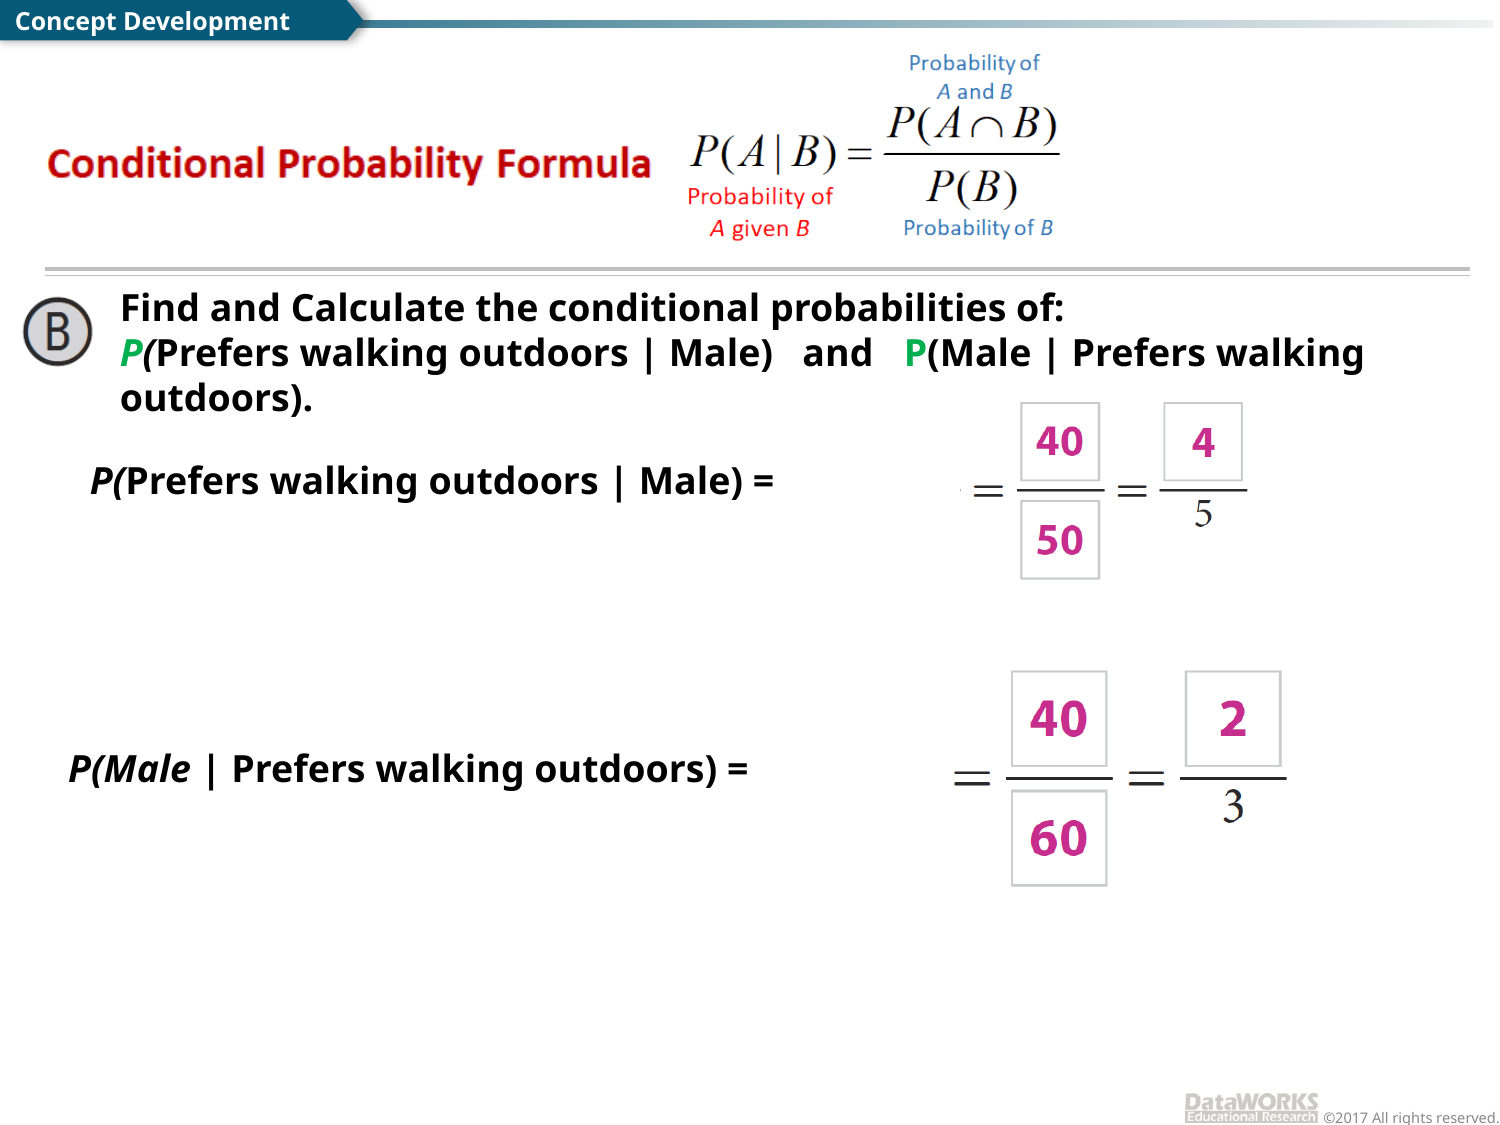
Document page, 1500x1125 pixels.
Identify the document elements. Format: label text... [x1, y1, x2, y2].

text_box Find and Calculate the conditional probabilities of: P(Prefers walking outdoors | Male) and P(Male | Prefers walking outdoors). [104, 276, 1500, 427]
picture [947, 650, 1315, 891]
text_box [376, 18, 1495, 29]
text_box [44, 268, 1471, 276]
picture [29, 137, 659, 190]
picture [959, 398, 1266, 588]
picture [674, 42, 1084, 254]
picture [15, 286, 99, 370]
text_box Concept Development [0, 0, 365, 43]
